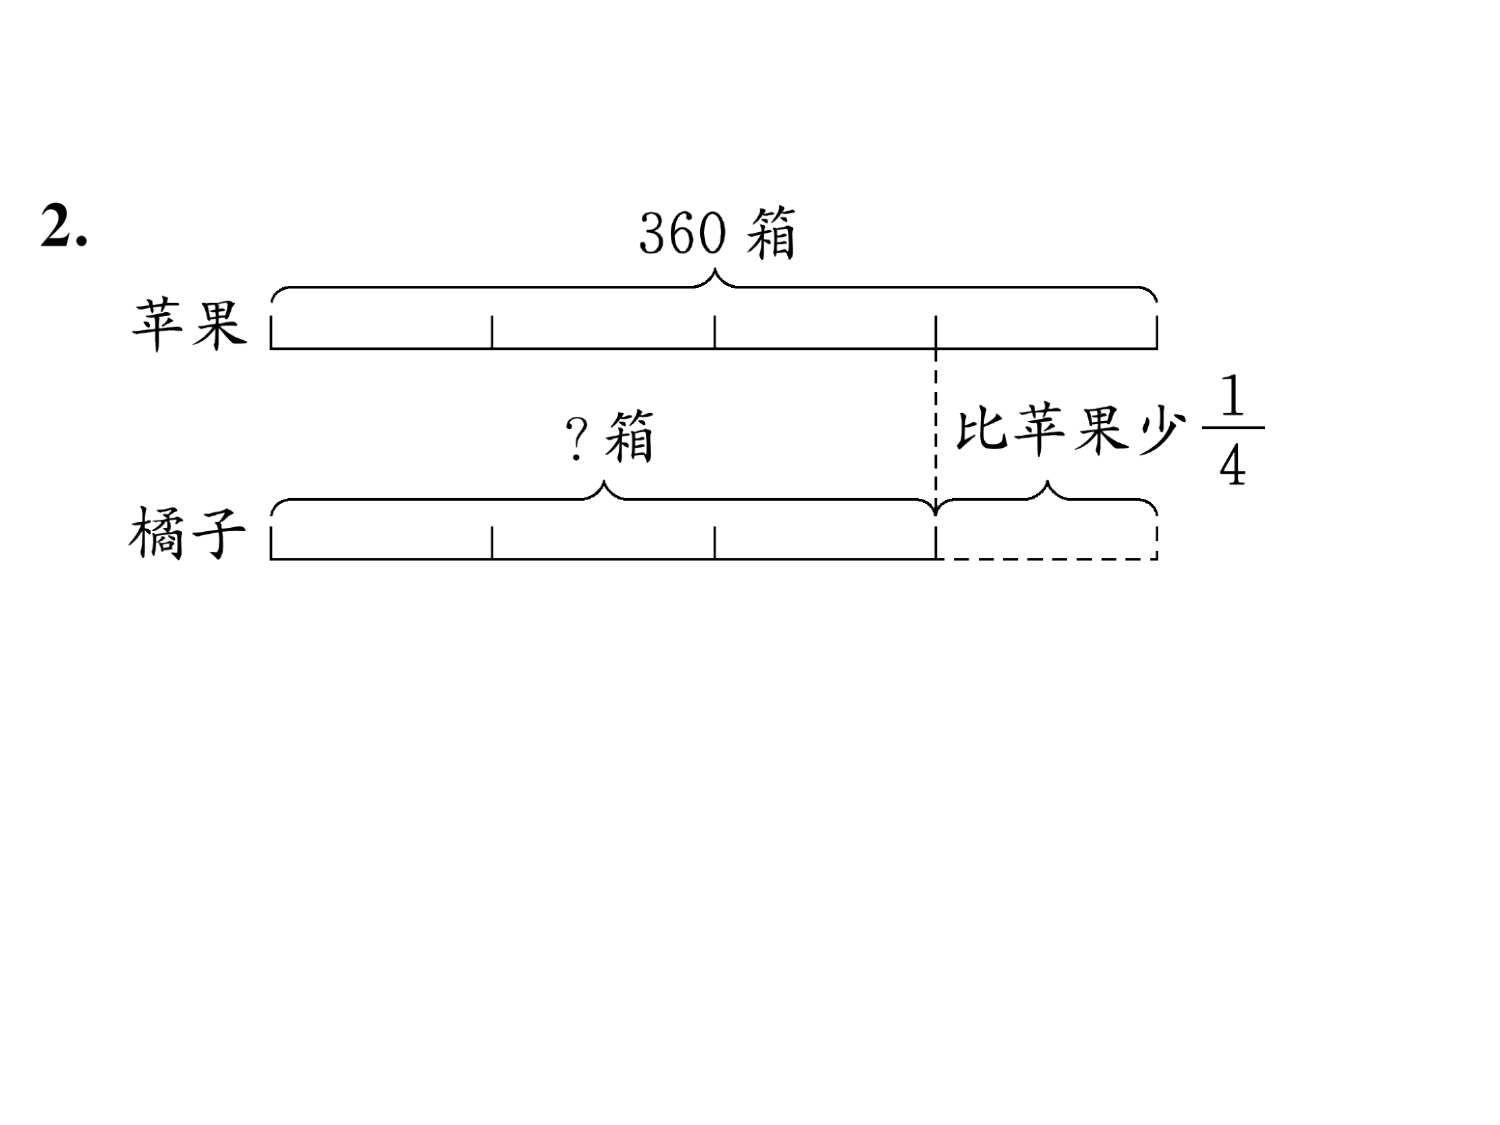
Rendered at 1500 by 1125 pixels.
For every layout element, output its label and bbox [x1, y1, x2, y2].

picture [35, 177, 1453, 774]
